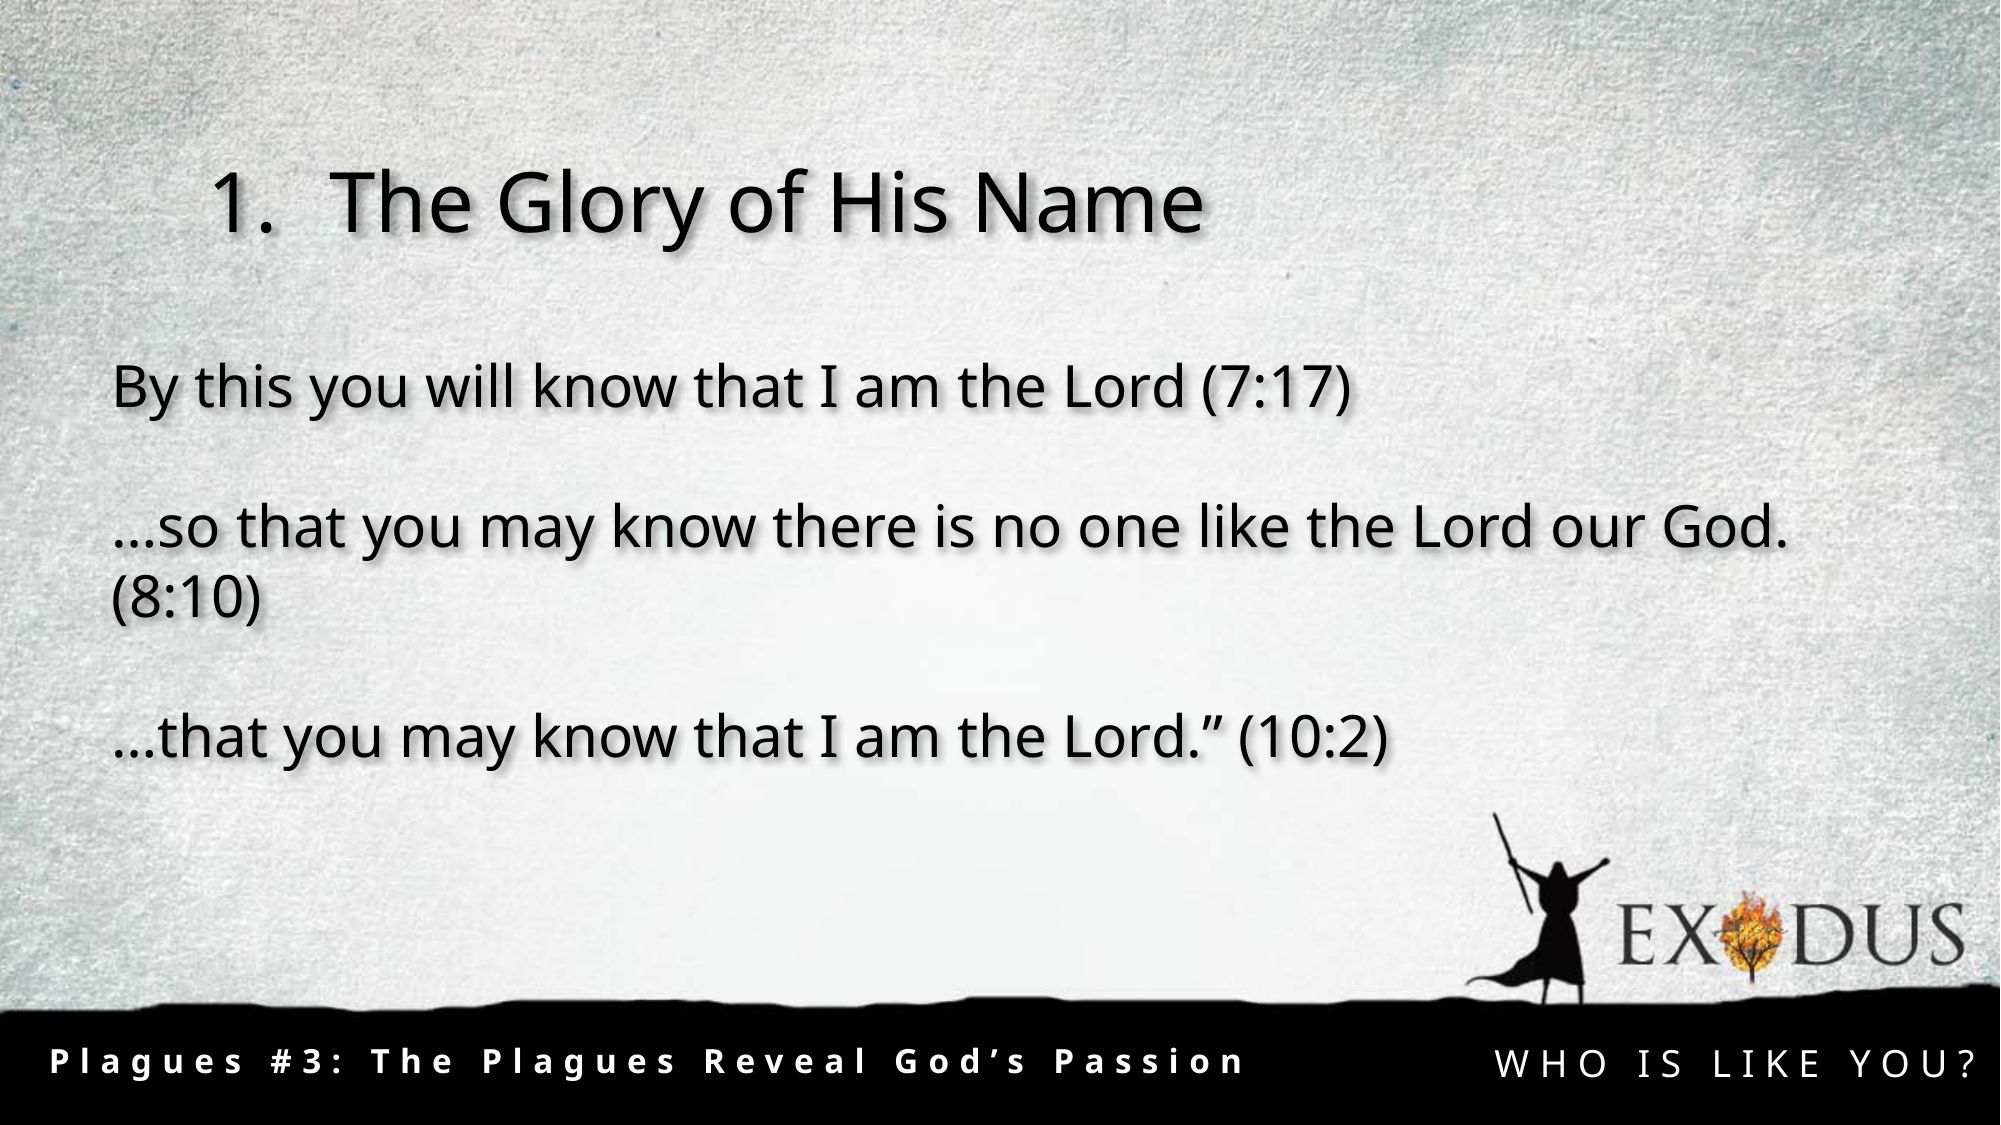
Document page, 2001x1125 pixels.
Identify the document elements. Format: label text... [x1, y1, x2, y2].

picture [0, 0, 2000, 1125]
text_box By this you will know that I am the Lord (7:17) …so that you may know there is no one like the Lord our God. (8:10) …that you may know that I am the Lord.” (10:2) [96, 342, 1954, 777]
text_box The Glory of His Name [192, 91, 1836, 257]
text_box Plagues #3: The Plagues Reveal God’s Passion [34, 1032, 1437, 1088]
